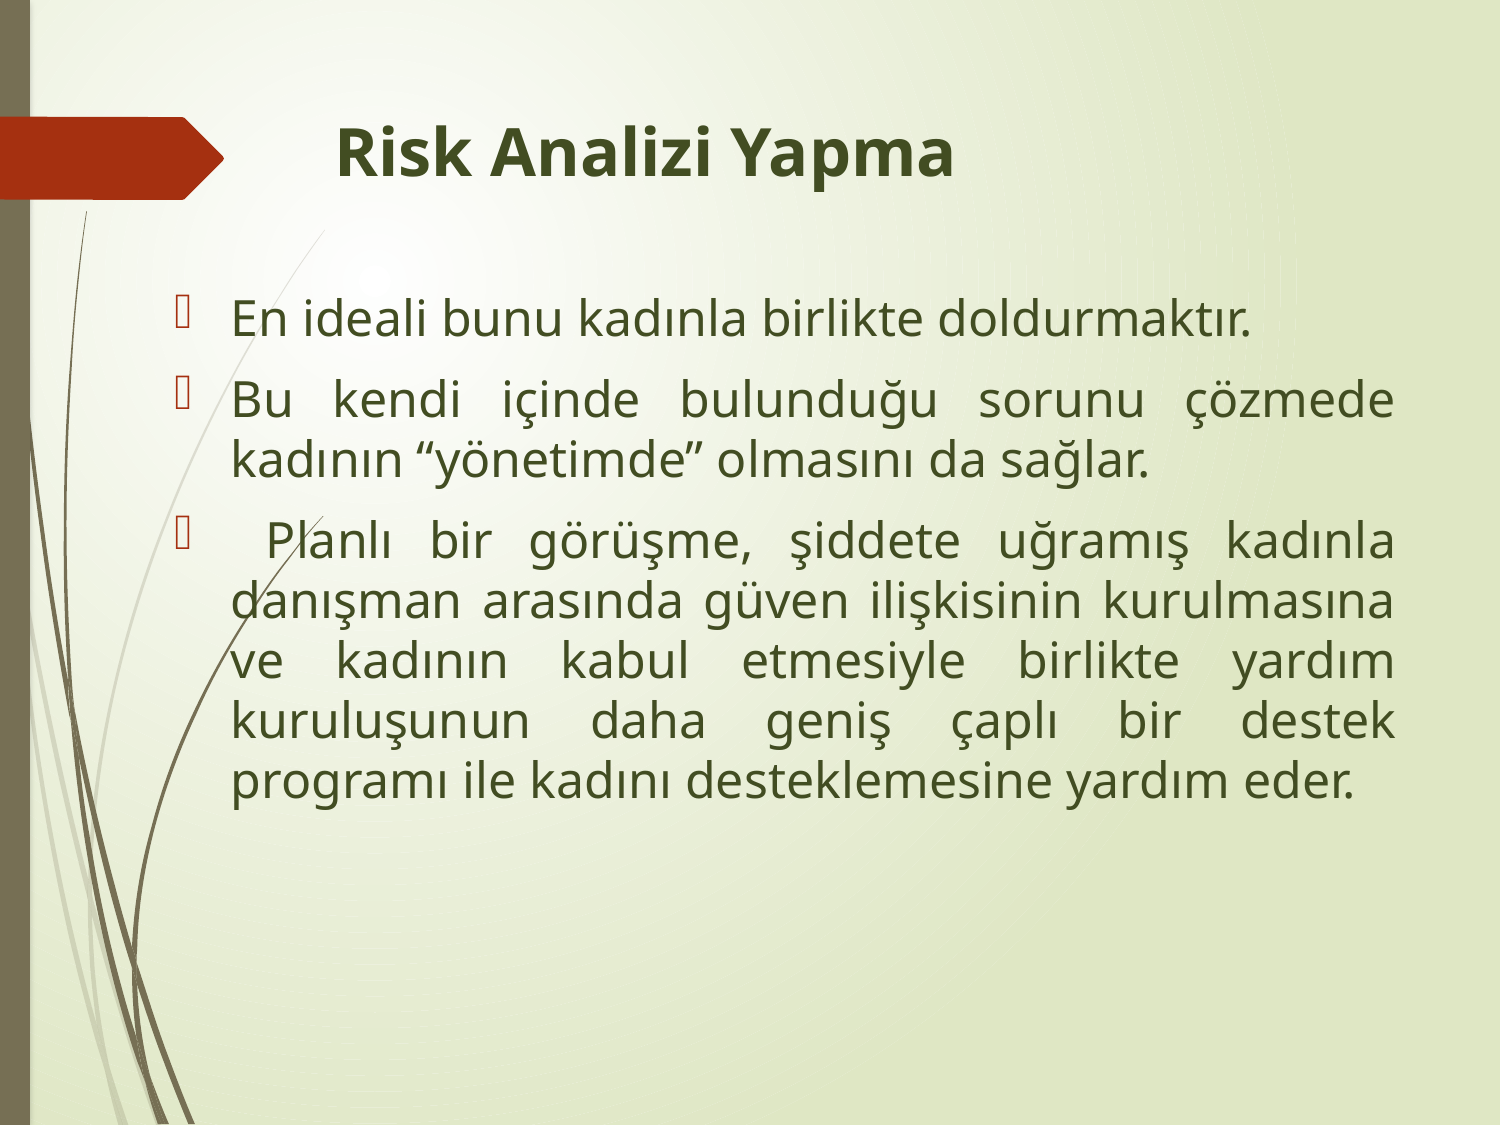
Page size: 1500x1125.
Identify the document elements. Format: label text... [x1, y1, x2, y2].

title Risk Analizi Yapma [319, 102, 1400, 278]
list En ideali bunu kadınla birlikte doldurmaktır. Bu kendi içinde bulunduğu sorunu çözmede kadının “yönetimde” olmasını da sağlar. Planlı bir görüşme, şiddete uğramış kadınla danışman arasında güven ilişkisinin kurulmasına ve kadının kabul etmesiyle birlikte yardım kuruluşunun daha geniş çaplı bir destek programı ile kadını desteklemesine yardım eder. [159, 278, 1412, 899]
